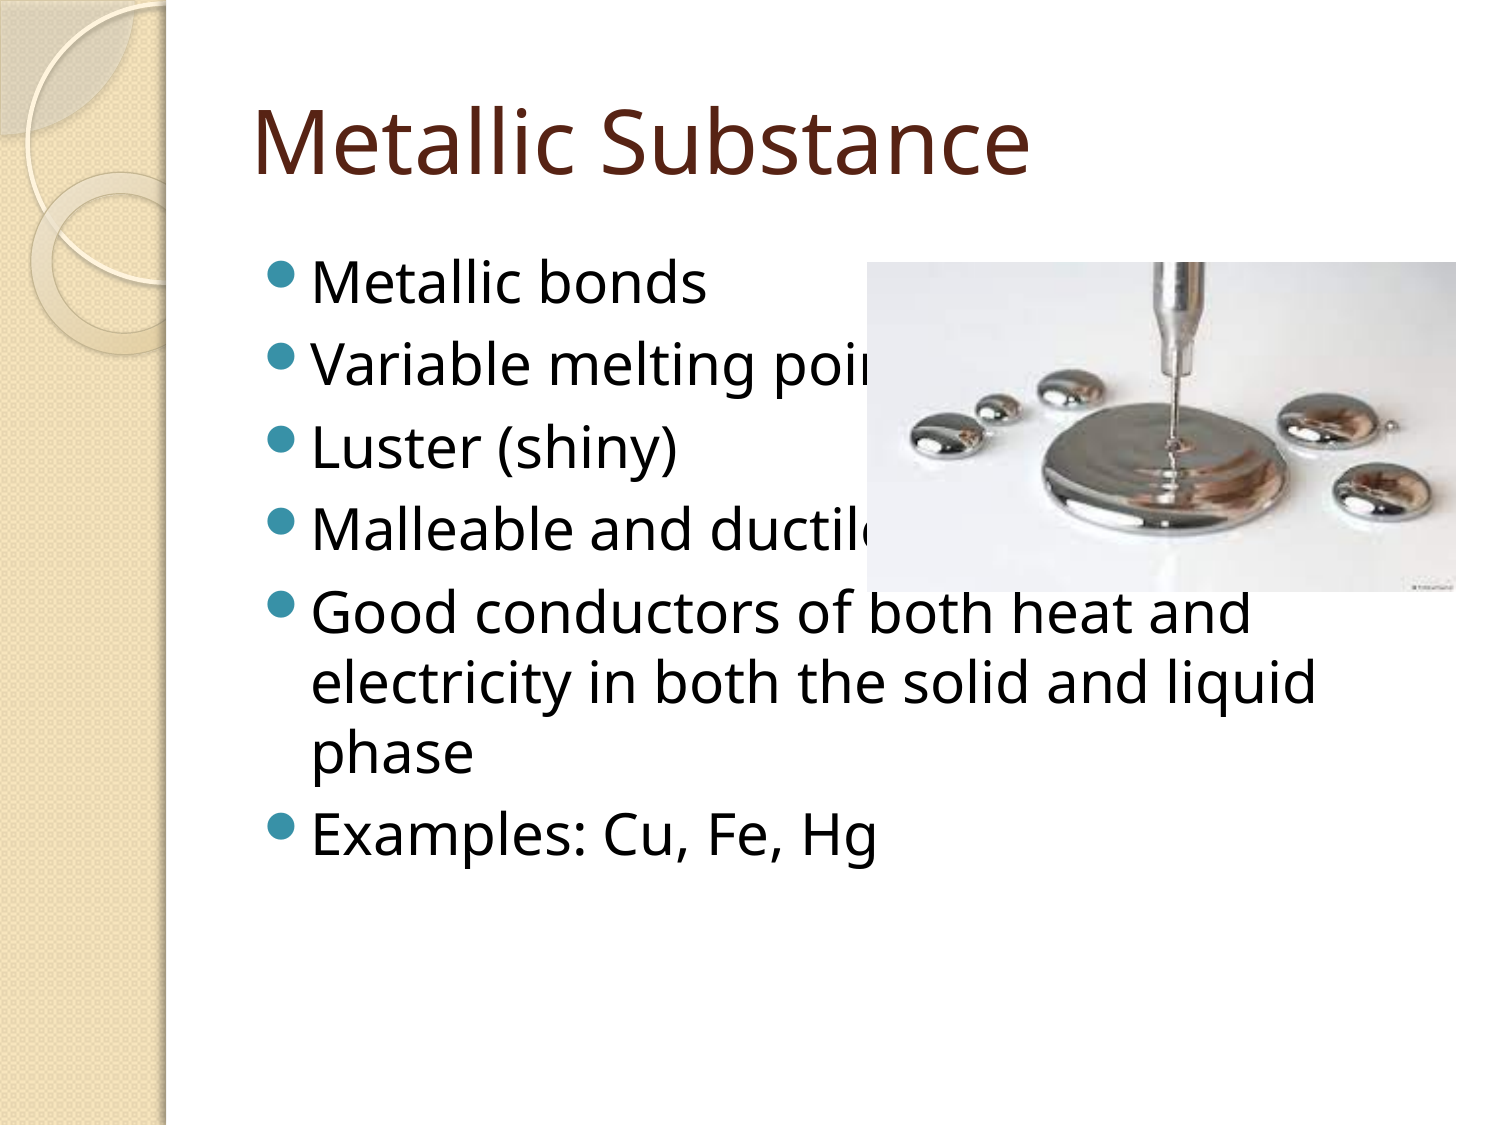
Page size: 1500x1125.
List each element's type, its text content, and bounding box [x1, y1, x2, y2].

picture [867, 262, 1456, 592]
title Metallic Substance [235, 45, 1466, 233]
list Metallic bonds Variable melting points Luster (shiny) Malleable and ductile Good conductors of both heat and electricity in both the solid and liquid phase Examples: Cu, Fe, Hg [235, 237, 1466, 1025]
